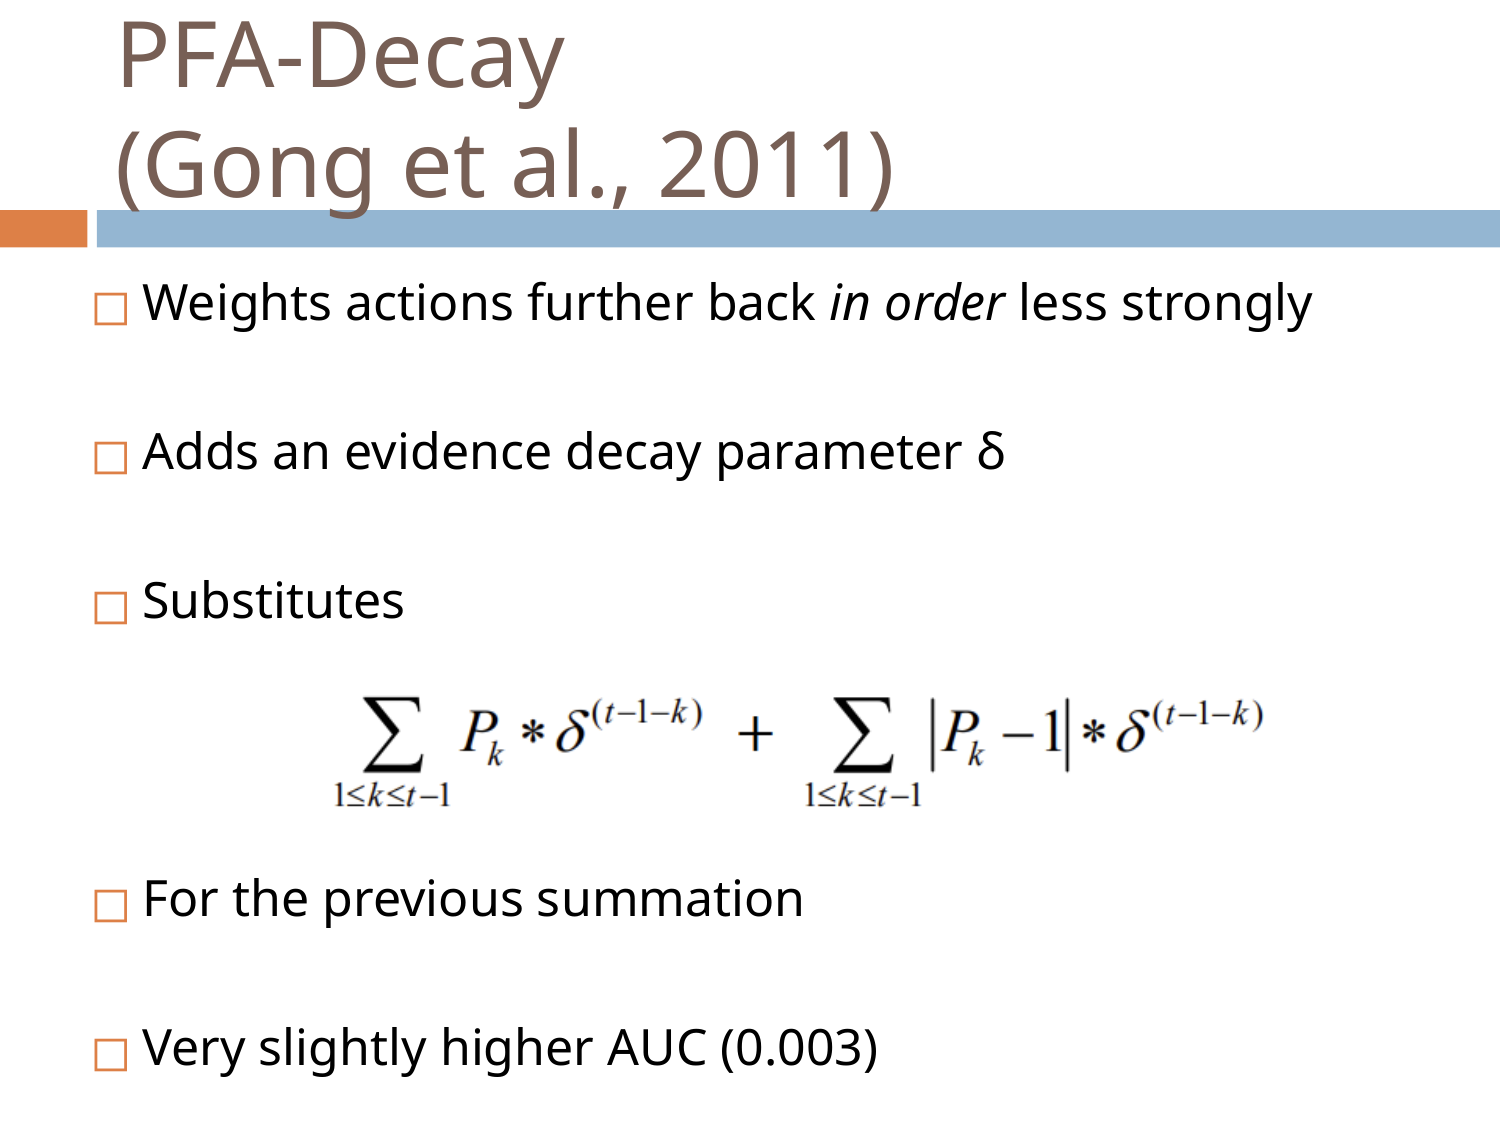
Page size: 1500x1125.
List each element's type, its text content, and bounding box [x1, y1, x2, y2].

title PFA-Decay (Gong et al., 2011) [100, 24, 1438, 188]
list Weights actions further back in order less strongly Adds an evidence decay parameter δ Substitutes For the previous summation Very slightly higher AUC (0.003) [75, 262, 1488, 1125]
picture [320, 674, 1289, 830]
